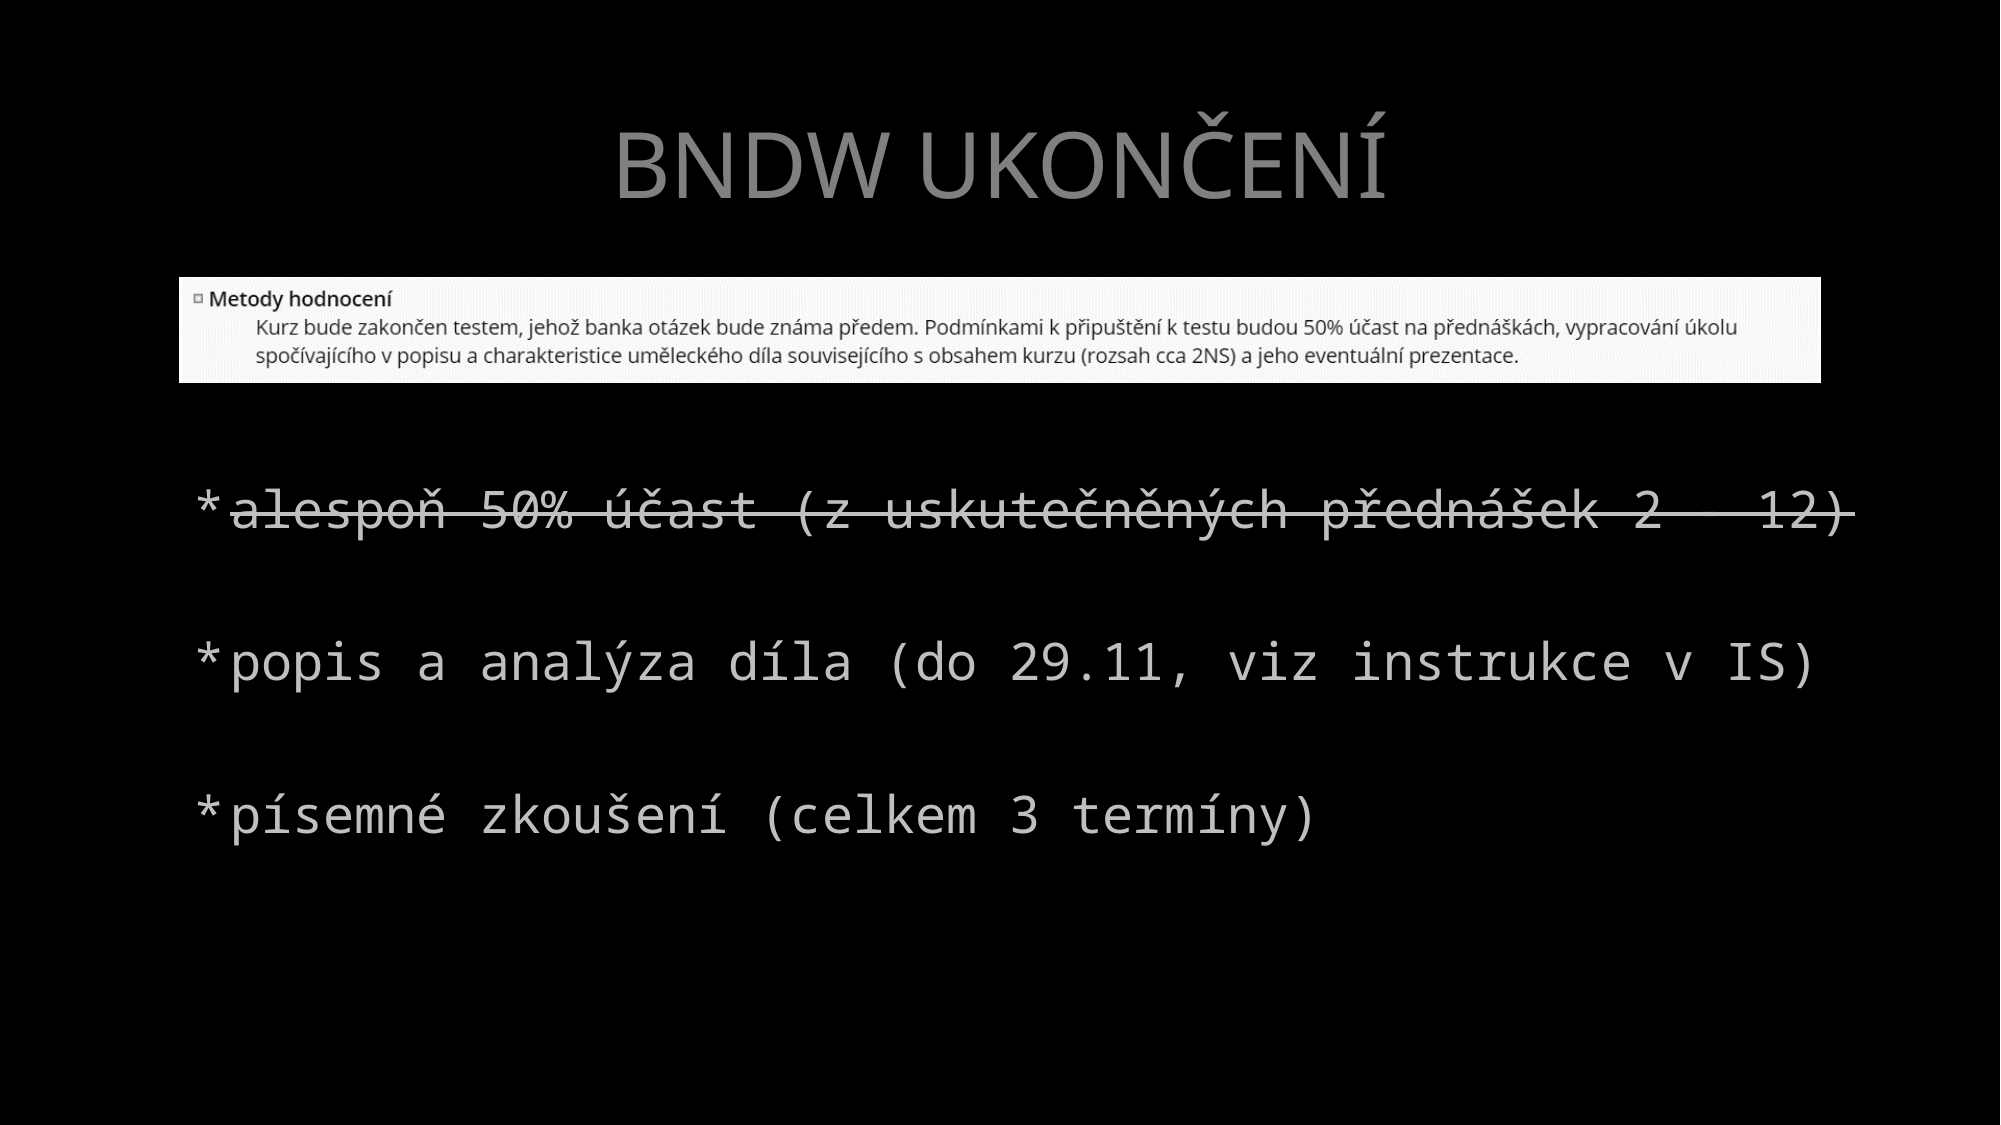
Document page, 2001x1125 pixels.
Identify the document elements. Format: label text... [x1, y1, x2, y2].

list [179, 277, 1821, 383]
title BNDW UKONČENÍ [137, 59, 1863, 278]
text_box alespoň 50% účast (z uskutečněných přednášek 2 - 12) popis a analýza díla (do 29.11, viz instrukce v IS) písemné zkoušení (celkem 3 termíny) [179, 475, 1904, 896]
